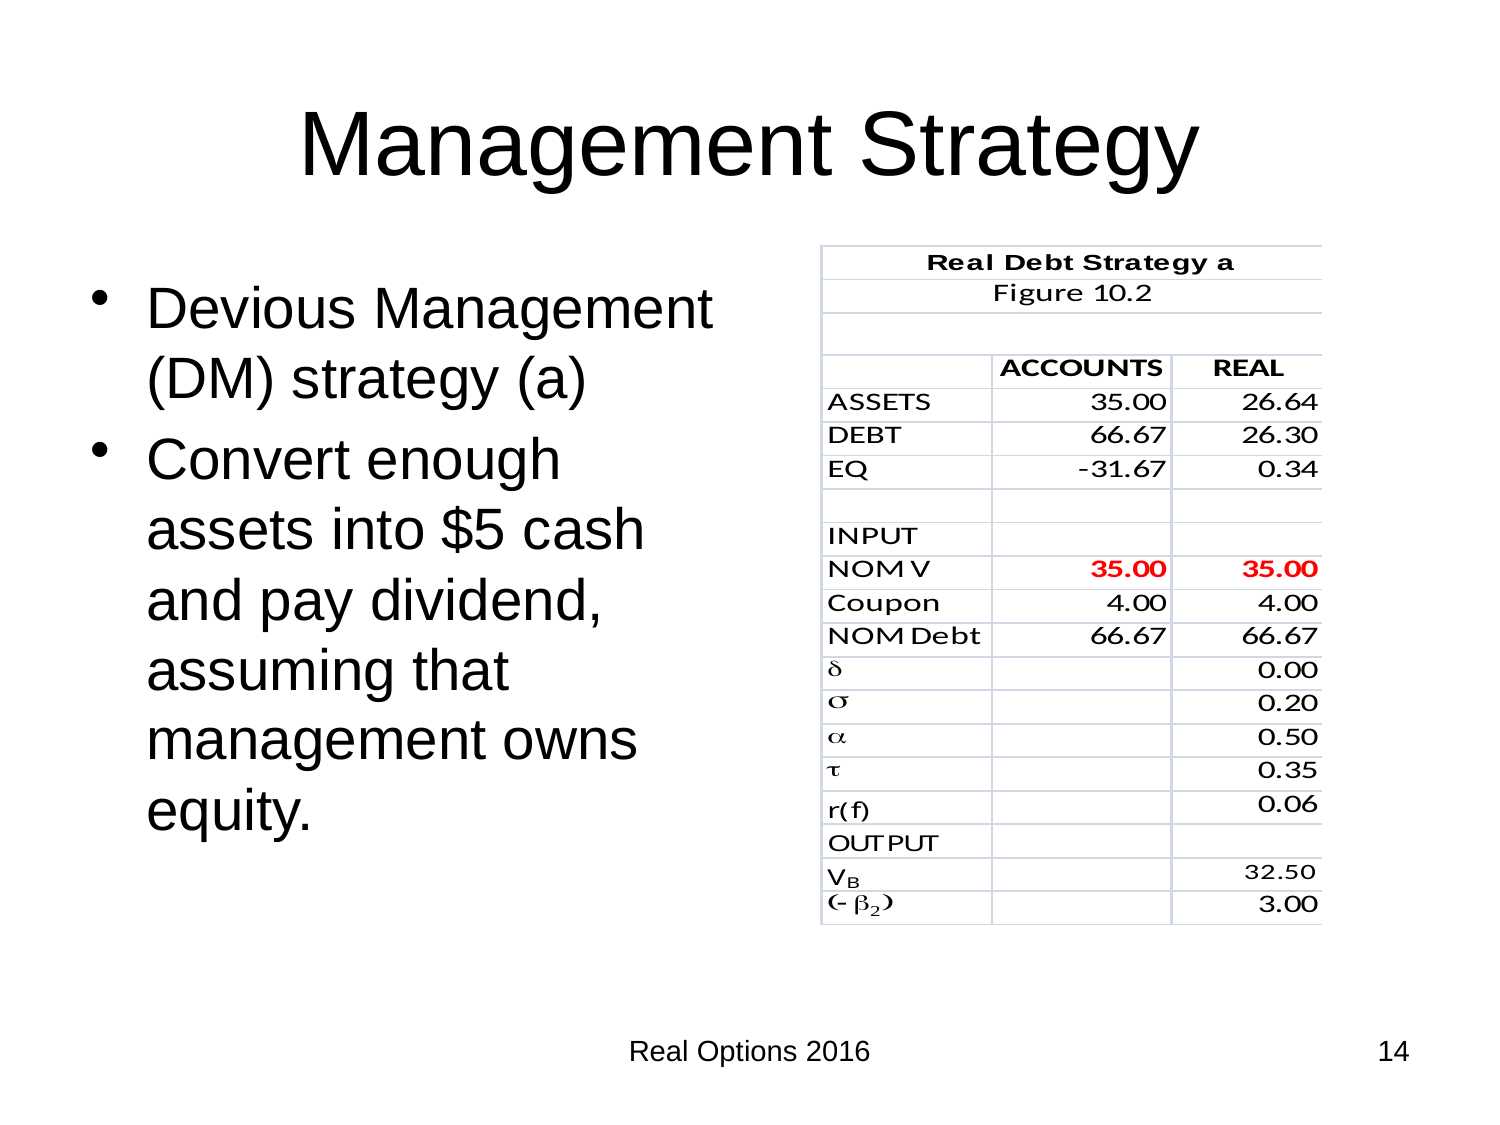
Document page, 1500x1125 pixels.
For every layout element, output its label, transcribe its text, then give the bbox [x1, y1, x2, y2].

picture [820, 245, 1325, 927]
slide_number 14 [1074, 1024, 1426, 1103]
footer Real Options 2016 [512, 1024, 988, 1103]
list Devious Management (DM) strategy (a) Convert enough assets into $5 cash and pay dividend, assuming that management owns equity. [74, 262, 738, 1006]
title Management Strategy [74, 44, 1426, 233]
